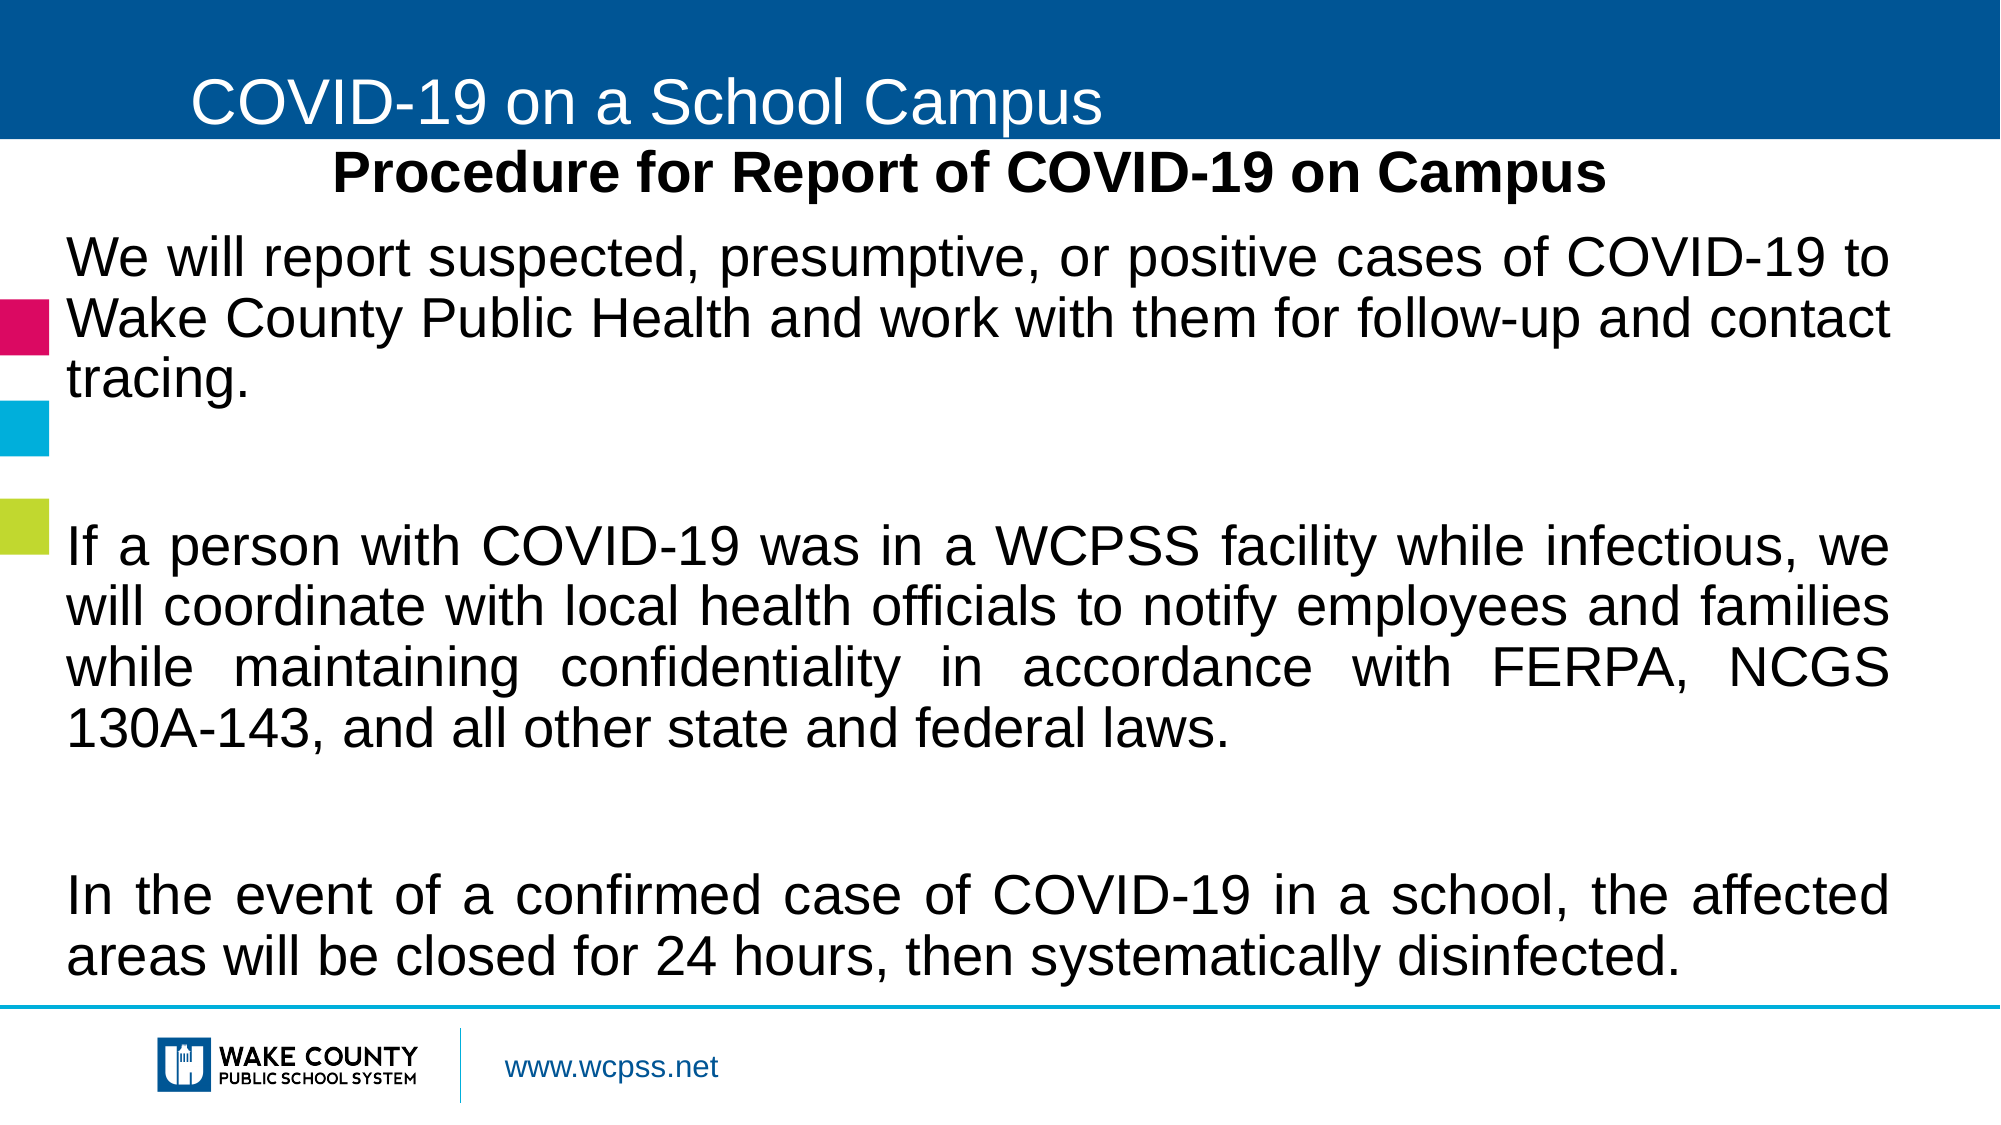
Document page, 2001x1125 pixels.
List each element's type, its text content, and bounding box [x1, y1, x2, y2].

list Procedure for Report of COVID-19 on Campus We will report suspected, presumptive, or positive cases of COVID-19 to Wake County Public Health and work with them for follow-up and contact tracing. If a person with COVID-19 was in a WCPSS facility while infectious, we will coordinate with local health officials to notify employees and families while maintaining confidentiality in accordance with FERPA, NCGS 130A-143, and all other state and federal laws. In the event of a confirmed case of COVID-19 in a school, the affected areas will be closed for 24 hours, then systematically disinfected. [59, 138, 1899, 1125]
title COVID-19 on a School Campus [183, 23, 2000, 184]
